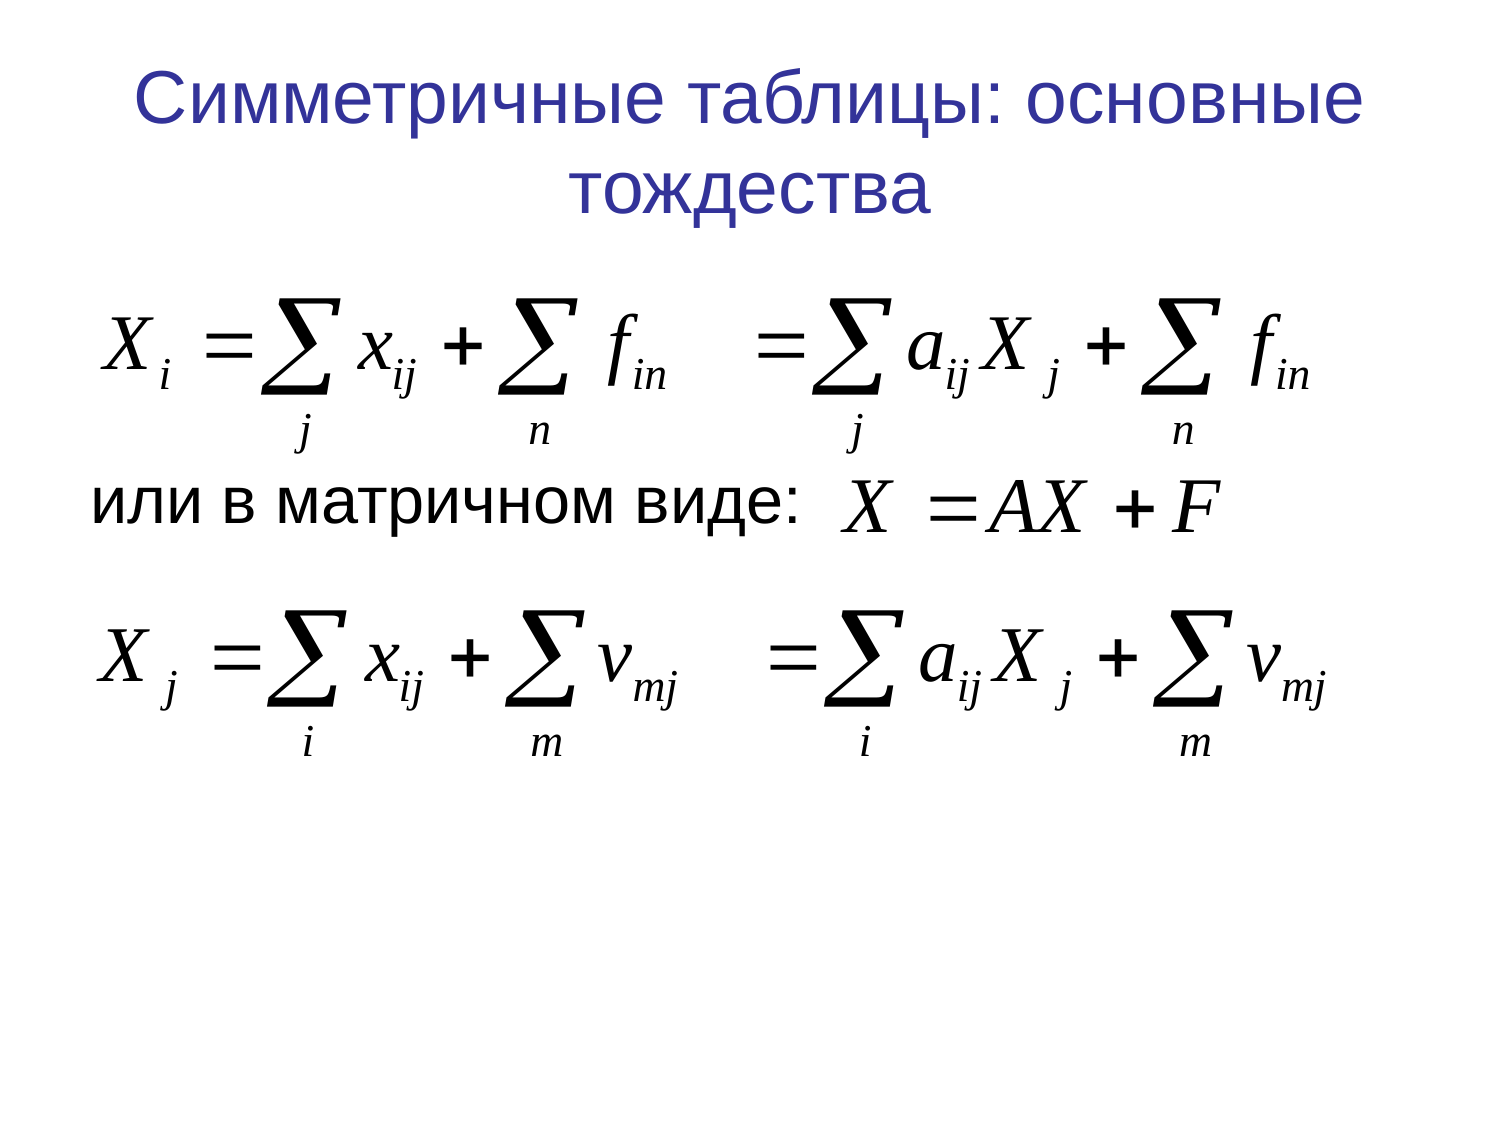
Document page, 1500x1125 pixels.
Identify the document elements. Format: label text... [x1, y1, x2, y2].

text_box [85, 284, 1335, 468]
list или в матричном виде: [75, 262, 1425, 1005]
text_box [825, 459, 1240, 545]
title Симметричные таблицы: основные тождества [75, 45, 1425, 233]
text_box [81, 595, 1350, 774]
